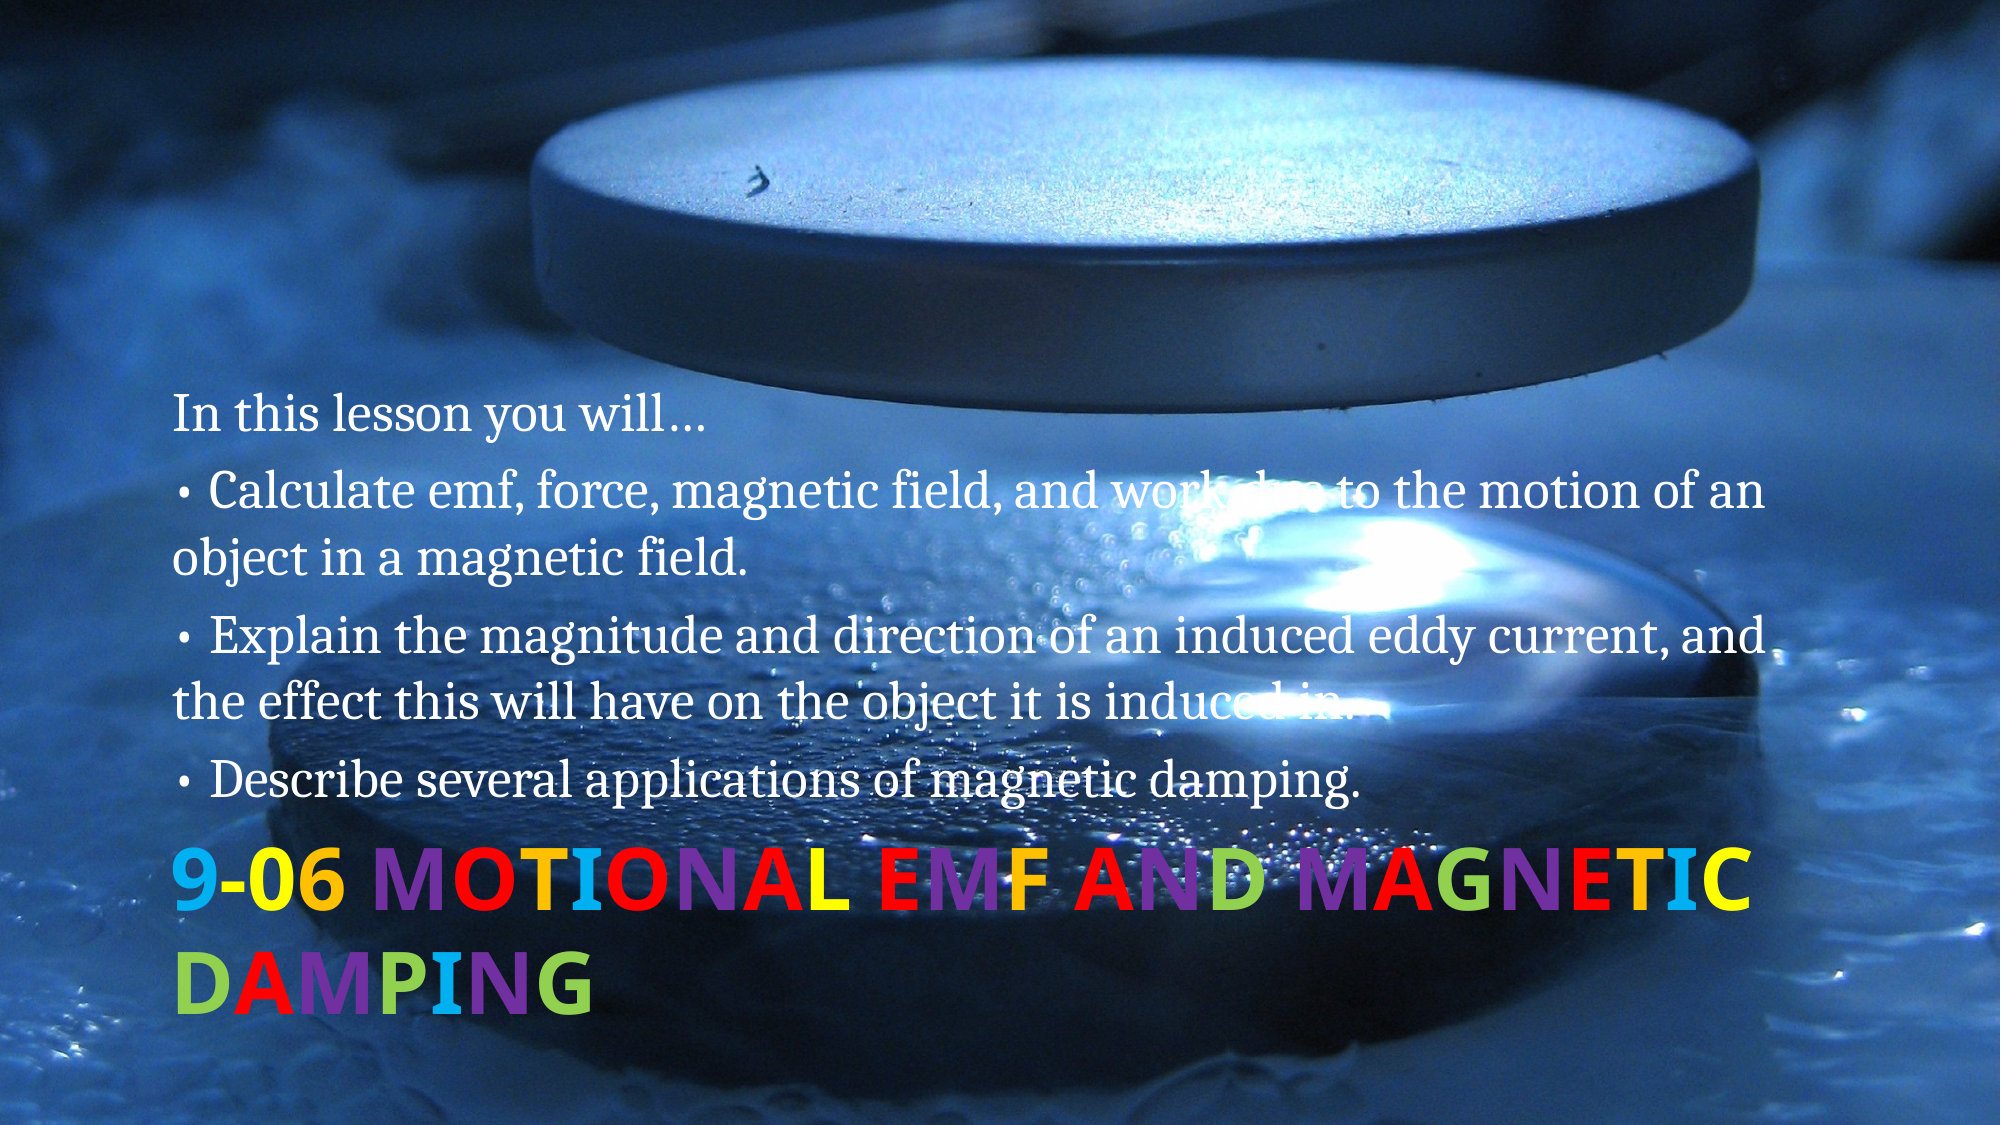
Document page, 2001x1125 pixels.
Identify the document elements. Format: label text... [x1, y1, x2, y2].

picture [0, 0, 2000, 1125]
list In this lesson you will… • Calculate emf, force, magnetic field, and work due to the motion of an object in a magnetic field. • Explain the magnitude and direction of an induced eddy current, and the effect this will have on the object it is induced in. • Describe several applications of magnetic damping. [157, 45, 1858, 816]
title 9-06 Motional emf and Magnetic Damping [155, 816, 1856, 1040]
